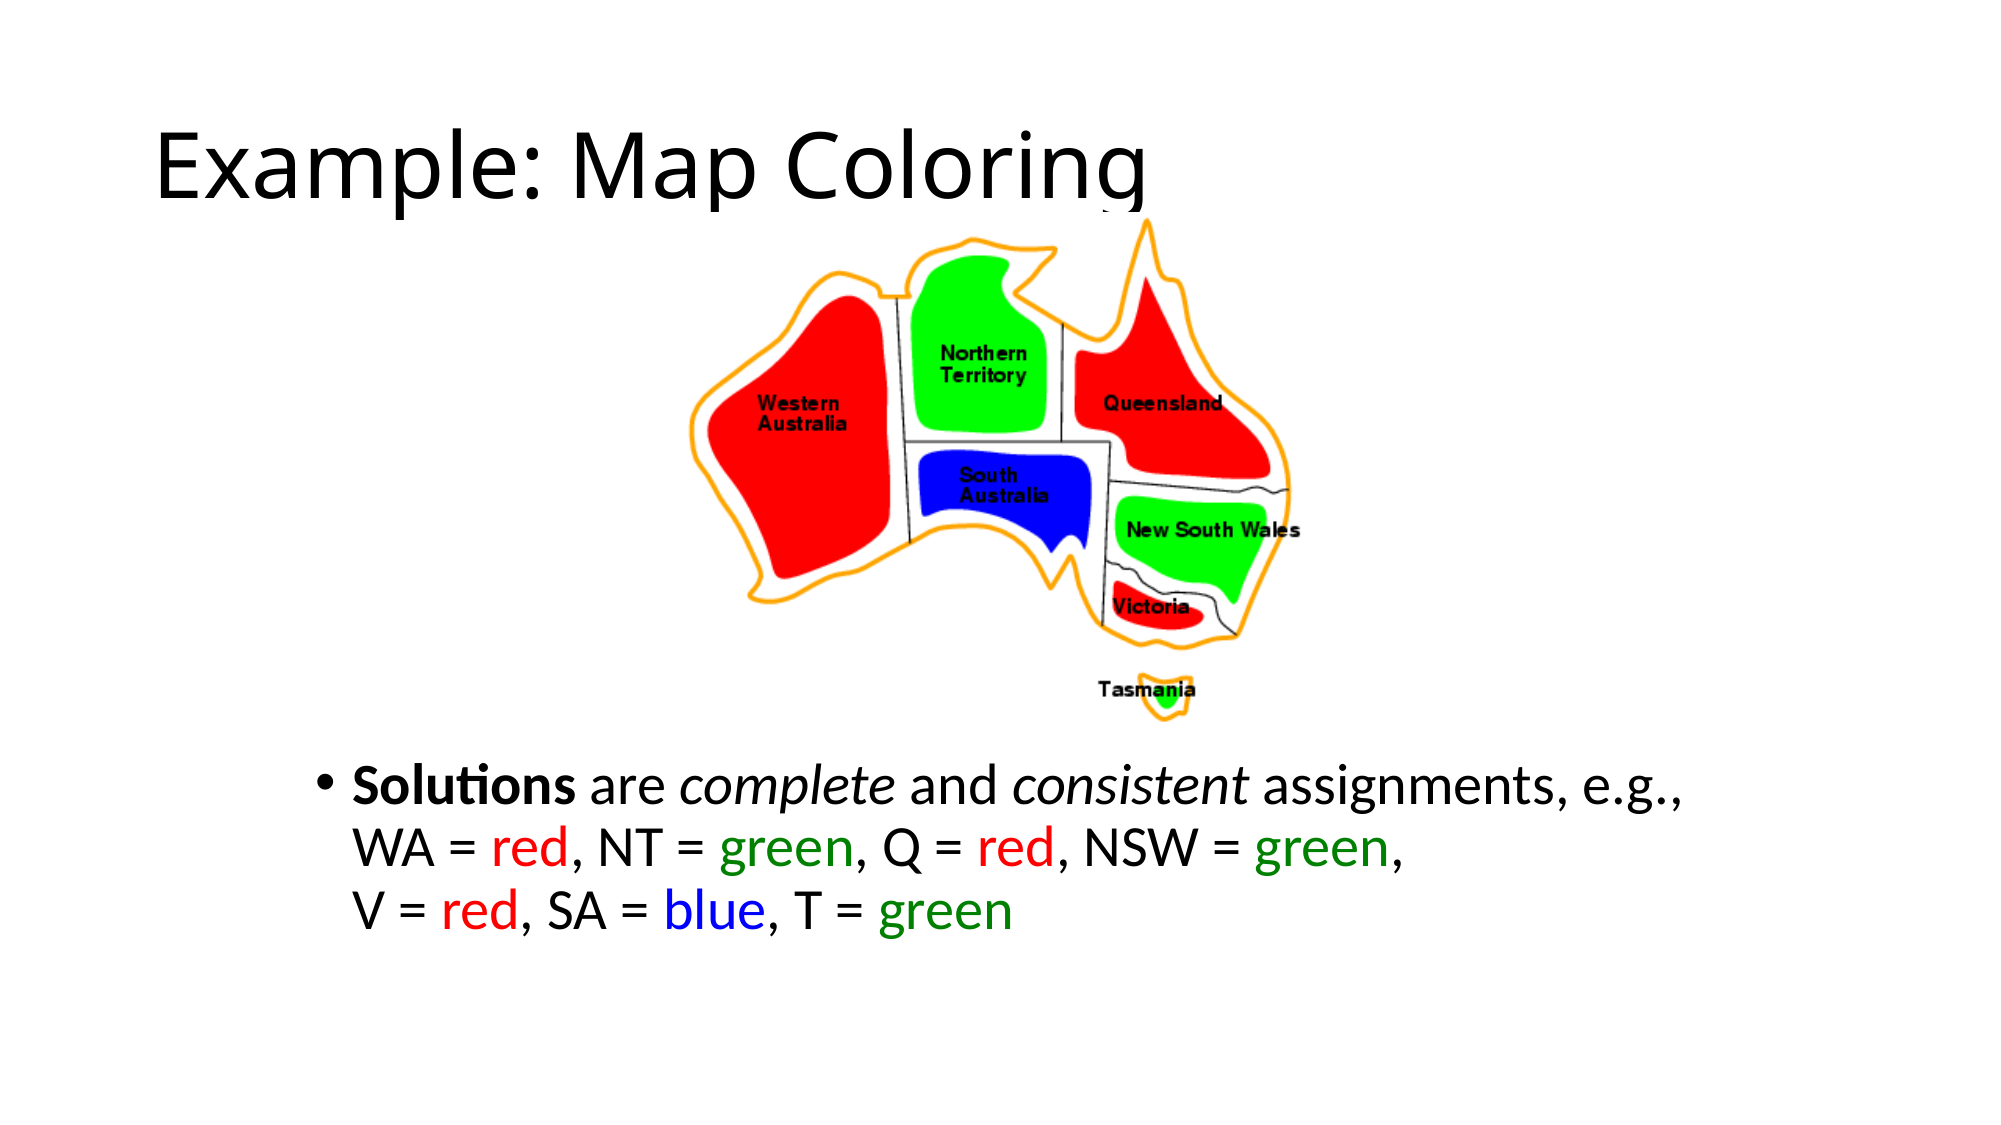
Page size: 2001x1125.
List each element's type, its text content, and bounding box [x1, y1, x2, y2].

picture [687, 212, 1308, 725]
list Solutions are complete and consistent assignments, e.g., WA = red, NT = green, Q = red, NSW = green, V = red, SA = blue, T = green [300, 746, 1719, 1006]
title Example: Map Coloring [137, 59, 1863, 278]
